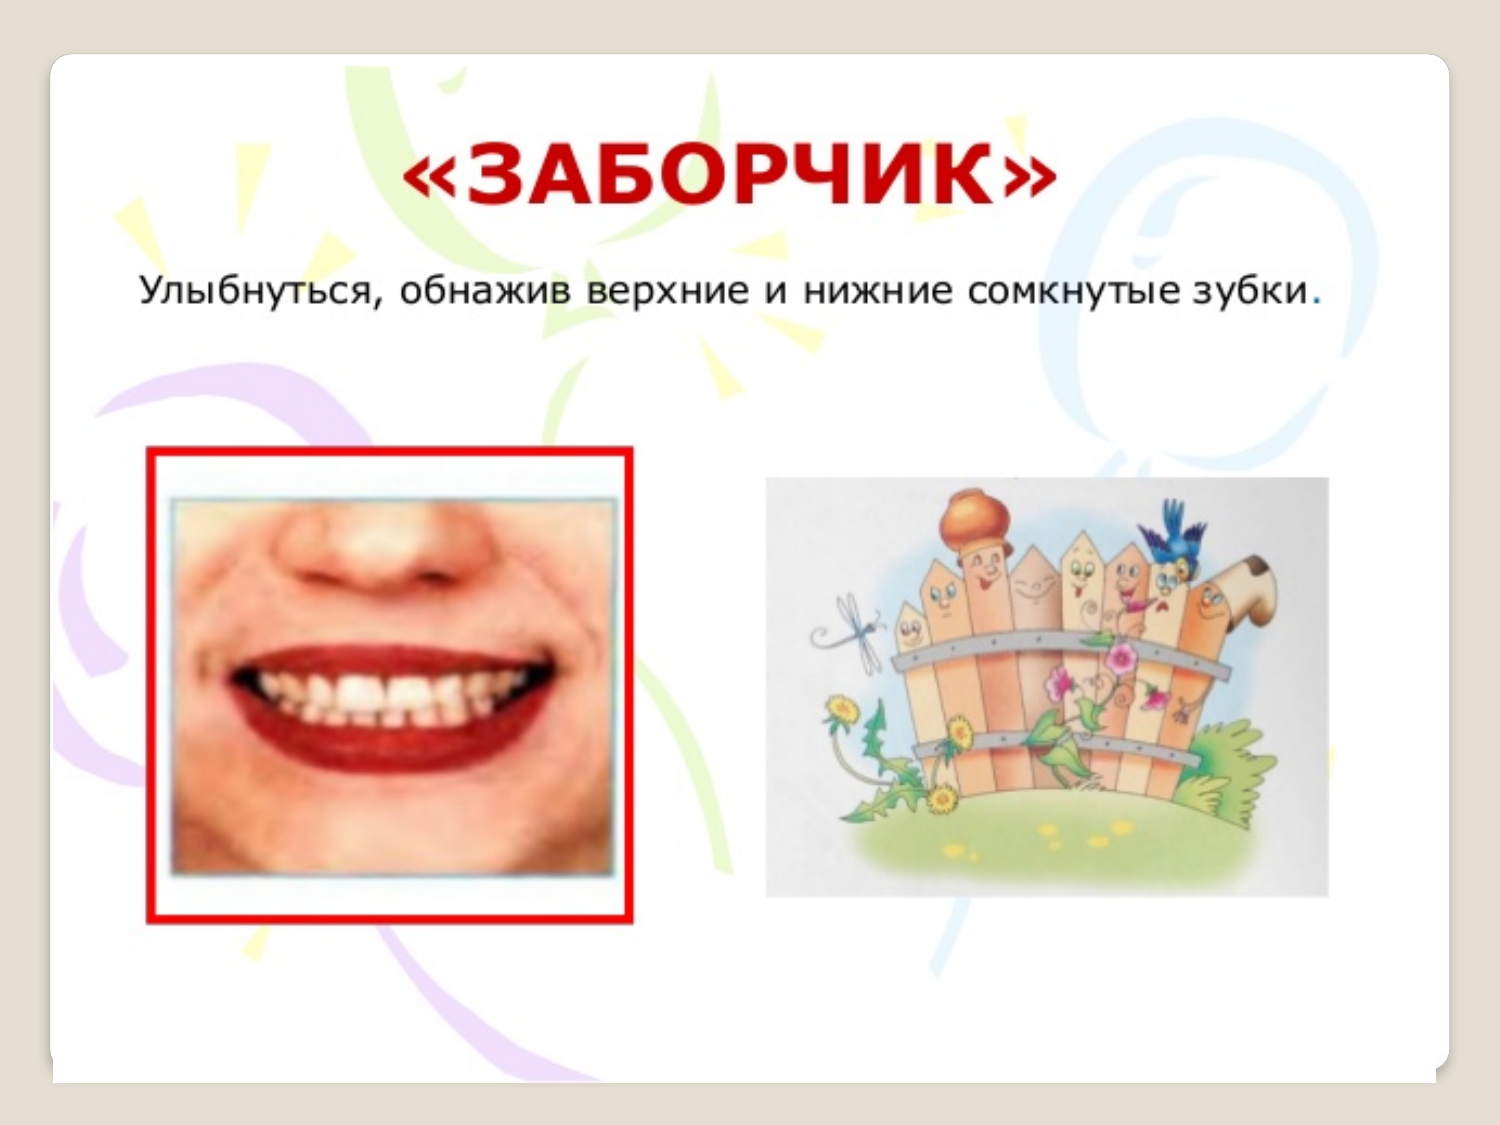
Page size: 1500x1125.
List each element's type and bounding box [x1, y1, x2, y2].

picture [52, 66, 1436, 1083]
